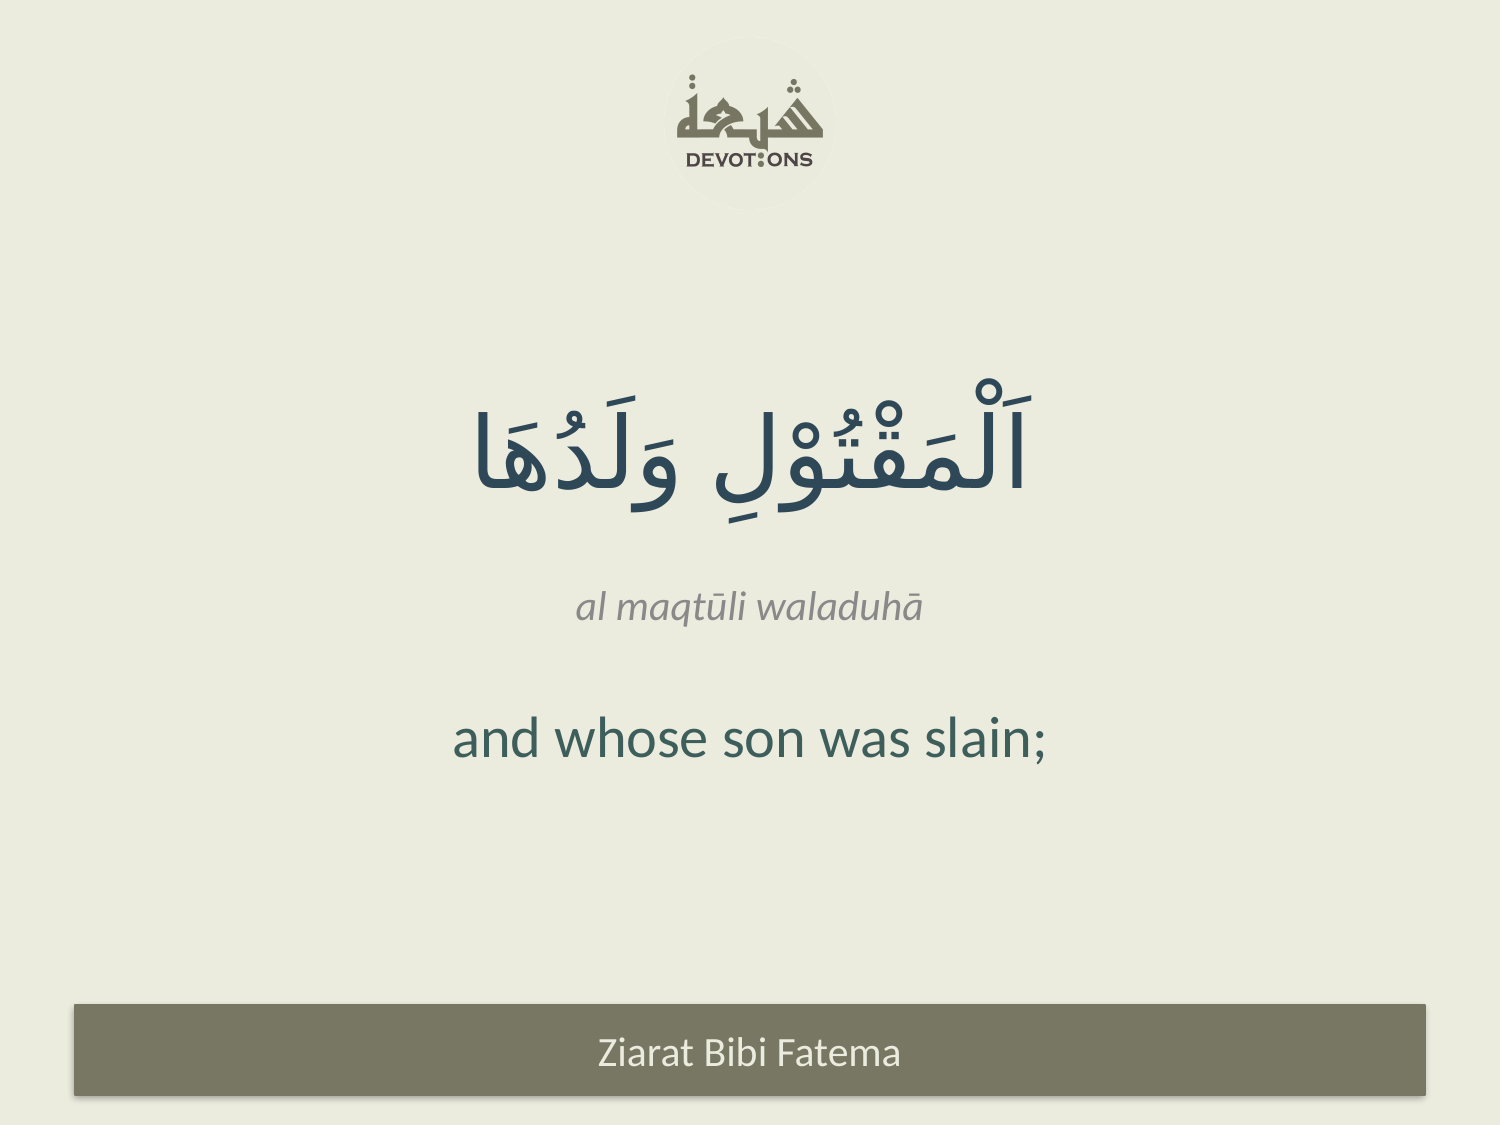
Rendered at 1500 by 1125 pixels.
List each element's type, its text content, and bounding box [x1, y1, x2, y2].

text_box Ziarat Bibi Fatema [583, 1017, 917, 1083]
text_box اَلْمَقْتُوْلِ وَلَدُهَا al maqtūli waladuhā and whose son was slain; [74, 381, 1425, 776]
text_box [74, 1004, 1426, 1096]
picture [656, 29, 844, 218]
